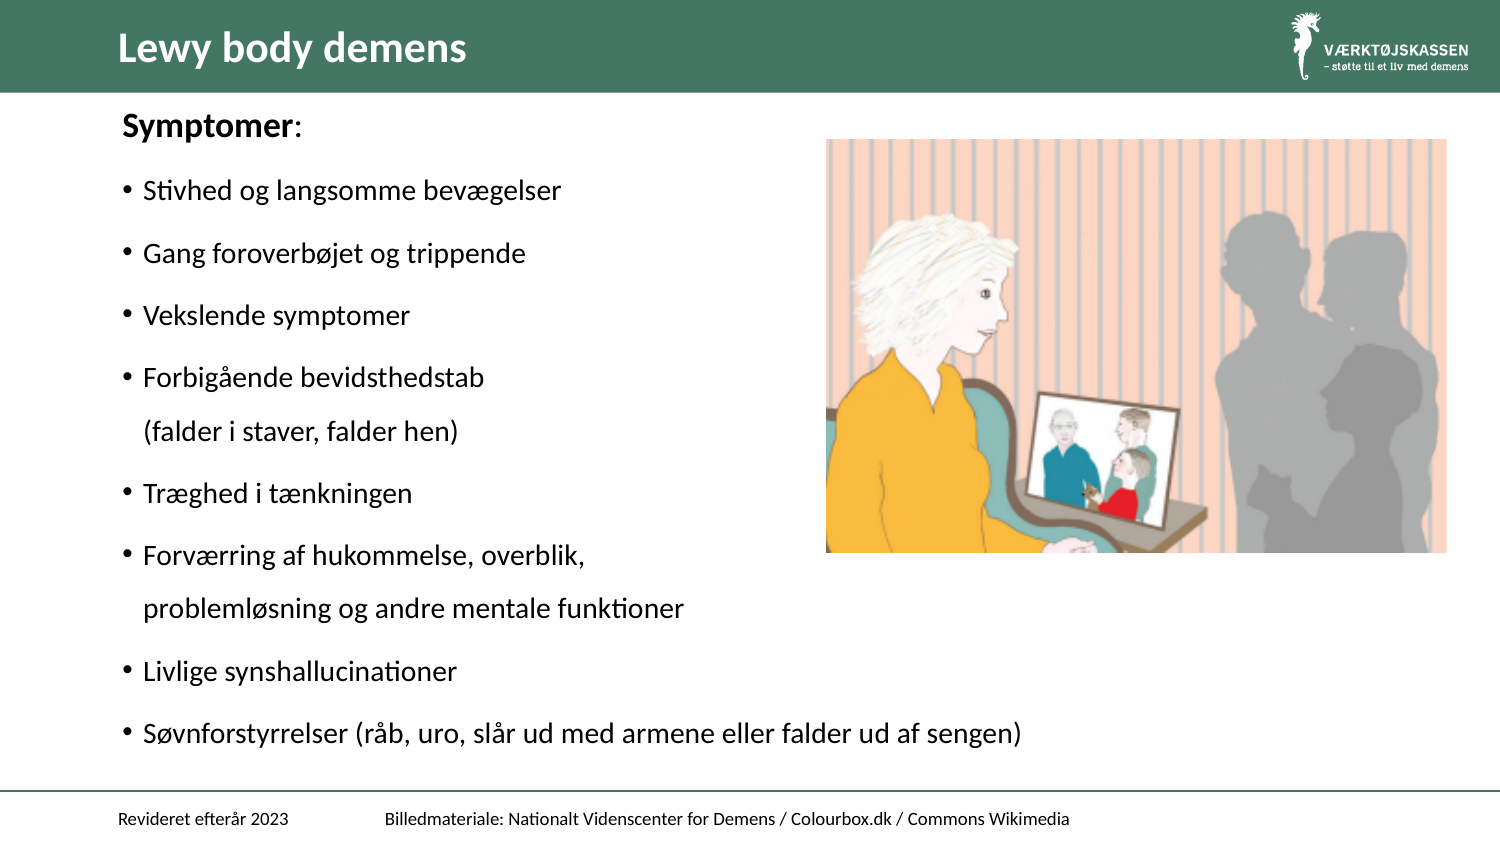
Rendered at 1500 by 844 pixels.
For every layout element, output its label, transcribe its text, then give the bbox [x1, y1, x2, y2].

picture [1291, 12, 1468, 80]
slide_number Revideret efterår 2023 [103, 795, 355, 841]
list Symptomer: Stivhed og langsomme bevægelser Gang foroverbøjet og trippende Vekslende symptomer Forbigående bevidsthedstab (falder i staver, falder hen) Træghed i tænkningen Forværring af hukommelse, overblik, problemløsning og andre mentale funktioner Livlige synshallucinationer Søvnforstyrrelser (råb, uro, slår ud med armene eller falder ud af sengen) [107, 94, 1119, 760]
footer Billedmateriale: Nationalt Videnscenter for Demens / Colourbox.dk / Commons Wikimedia [369, 795, 1315, 841]
picture [826, 139, 1449, 553]
title Lewy body demens [103, 16, 1220, 82]
